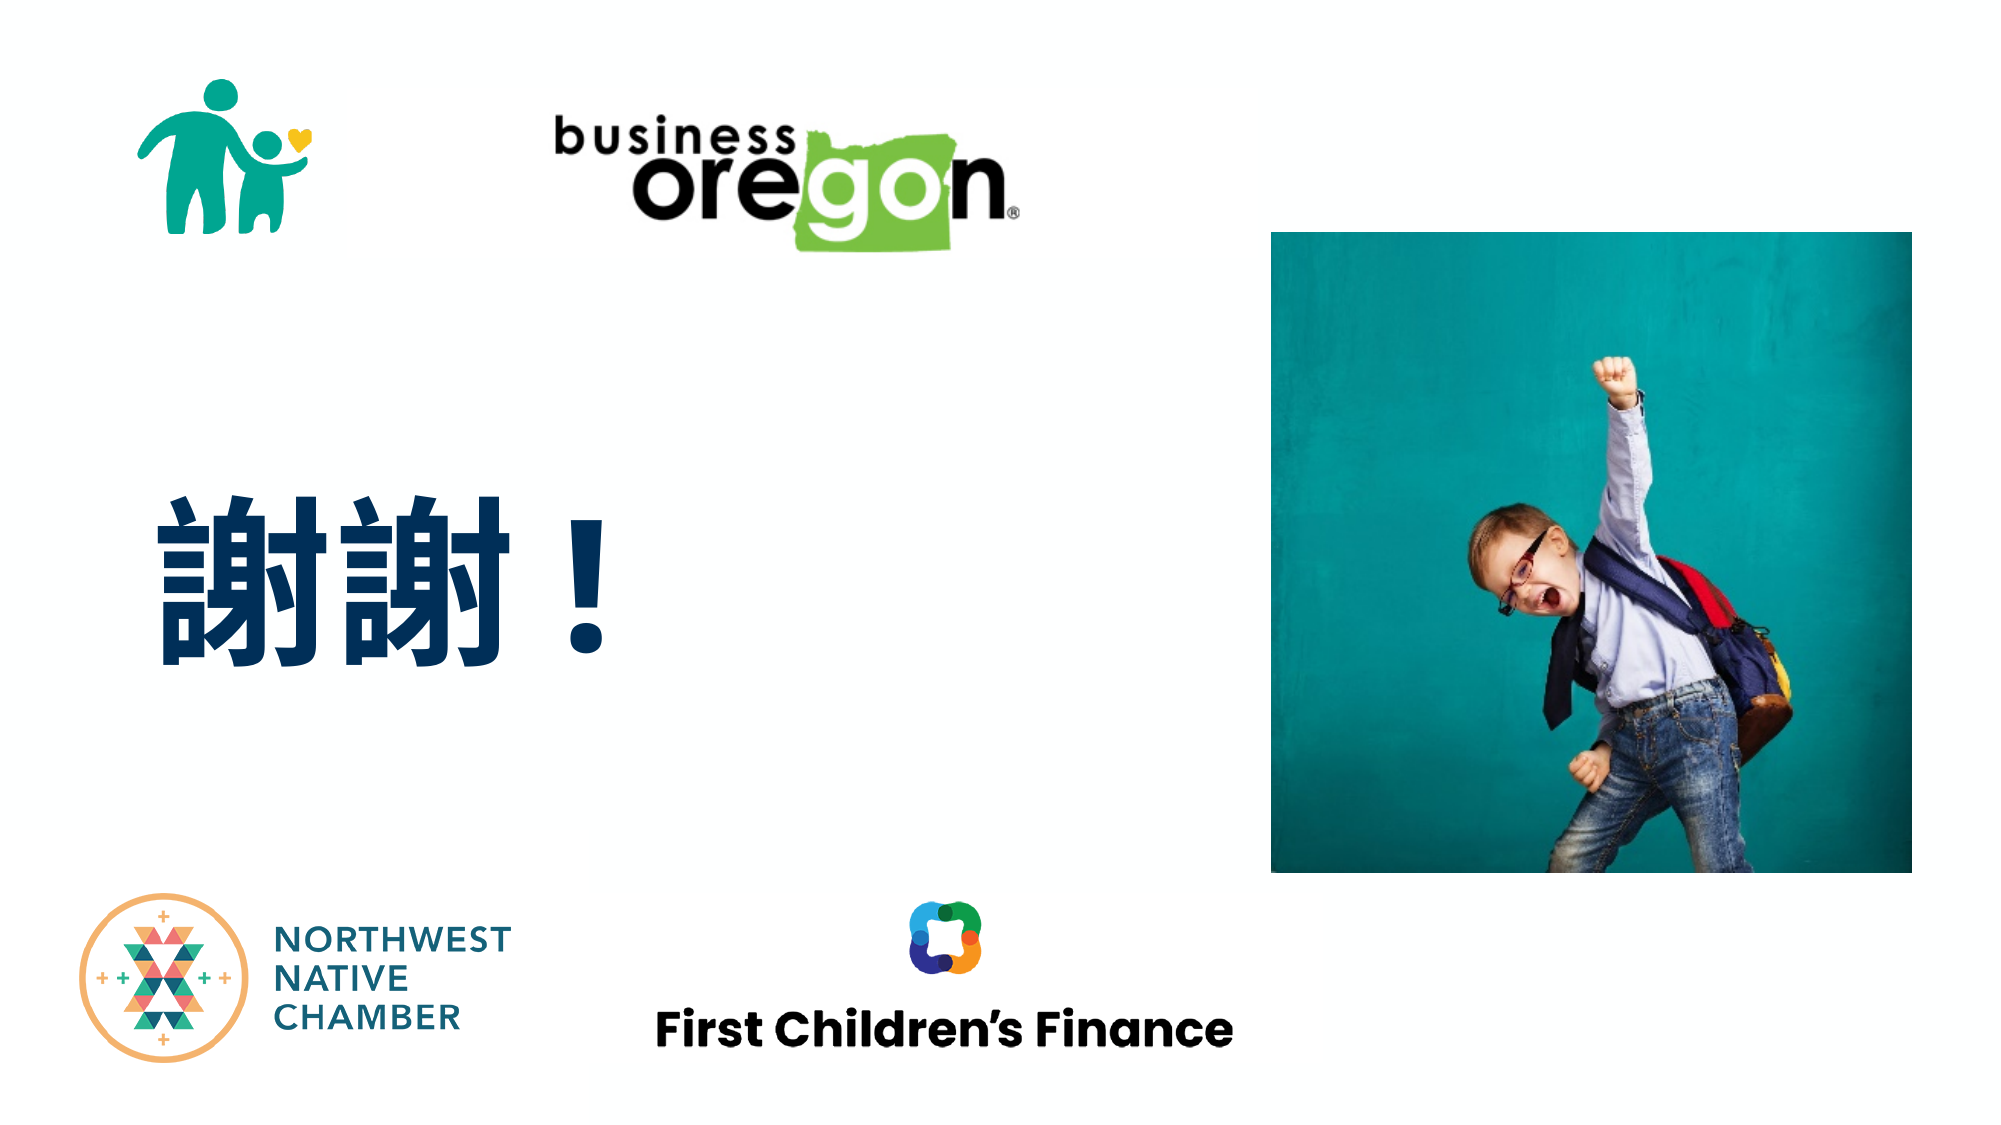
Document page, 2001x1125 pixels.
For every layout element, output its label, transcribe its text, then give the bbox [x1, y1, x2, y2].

picture [0, 830, 1323, 1125]
title 謝謝! [134, 487, 1271, 697]
picture [347, 88, 1258, 258]
picture [1271, 232, 1912, 873]
